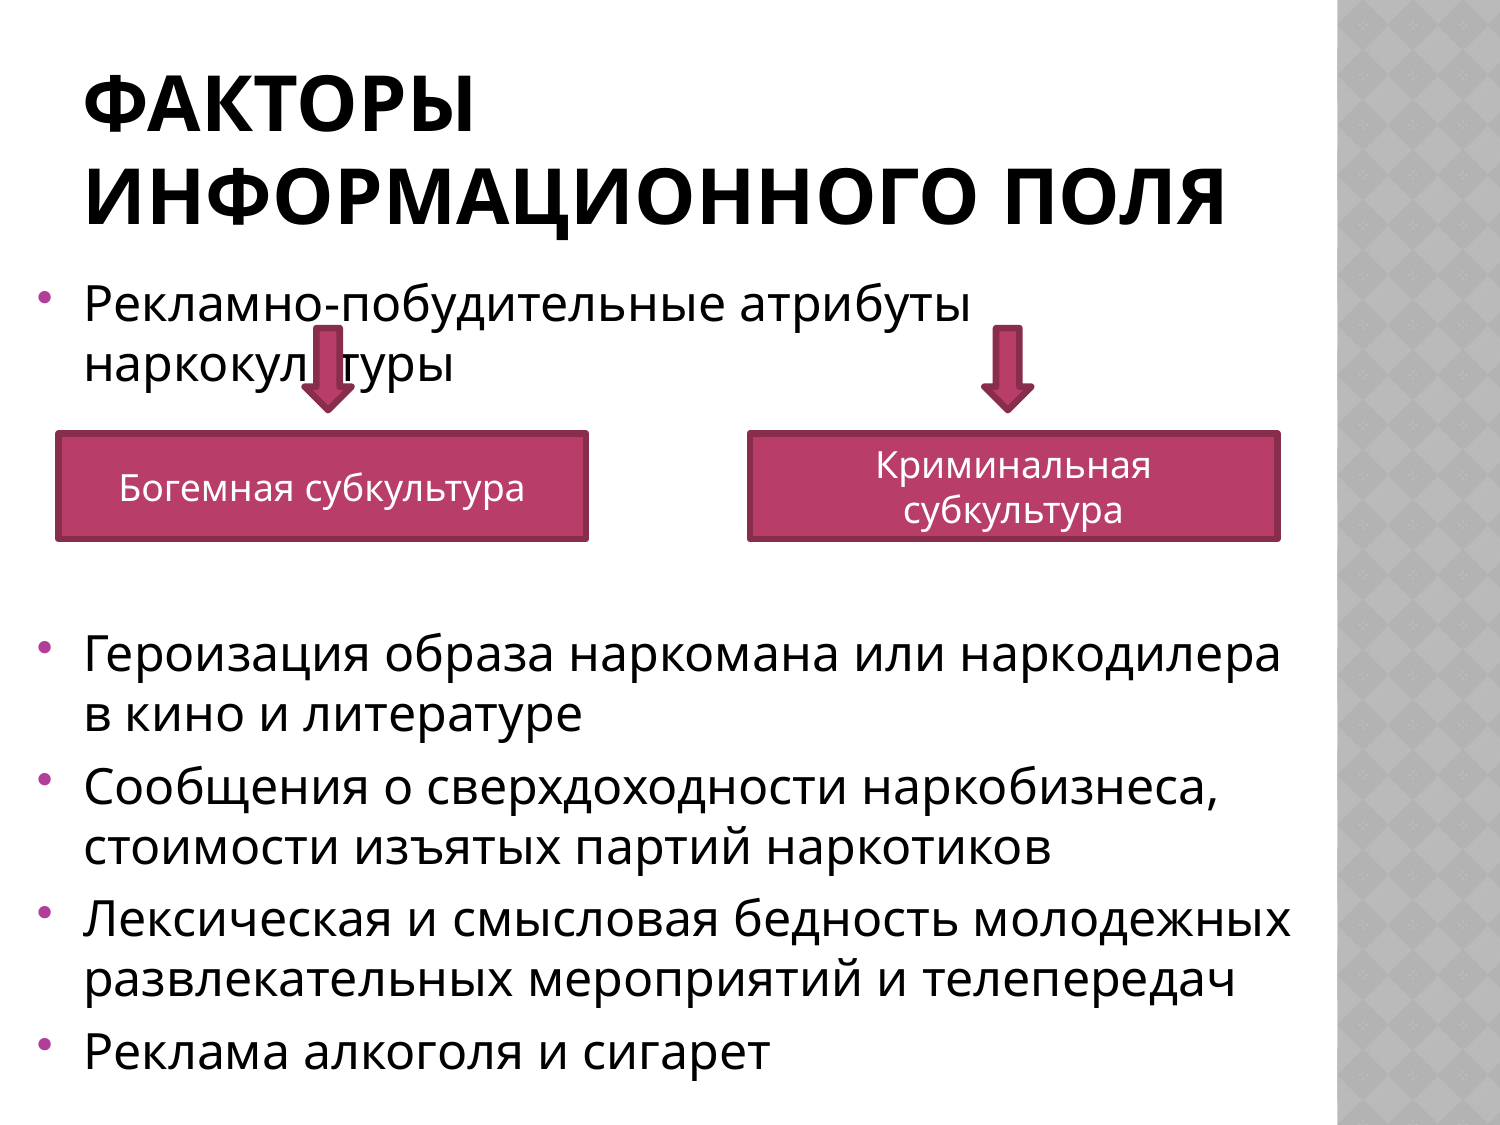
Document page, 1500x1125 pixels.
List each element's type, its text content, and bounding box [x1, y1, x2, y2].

text_box [981, 324, 1035, 414]
text_box Криминальная субкультура [747, 430, 1281, 542]
title Факторы информационного поля [75, 52, 1263, 240]
list Рекламно-побудительные атрибуты наркокультуры Героизация образа наркомана или наркодилера в кино и литературе Сообщения о сверхдоходности наркобизнеса, стоимости изъятых партий наркотиков Лексическая и смысловая бедность молодежных развлекательных мероприятий и телепередач Реклама алкоголя и сигарет [23, 263, 1313, 1102]
text_box [301, 324, 355, 414]
text_box Богемная субкультура [55, 430, 589, 542]
